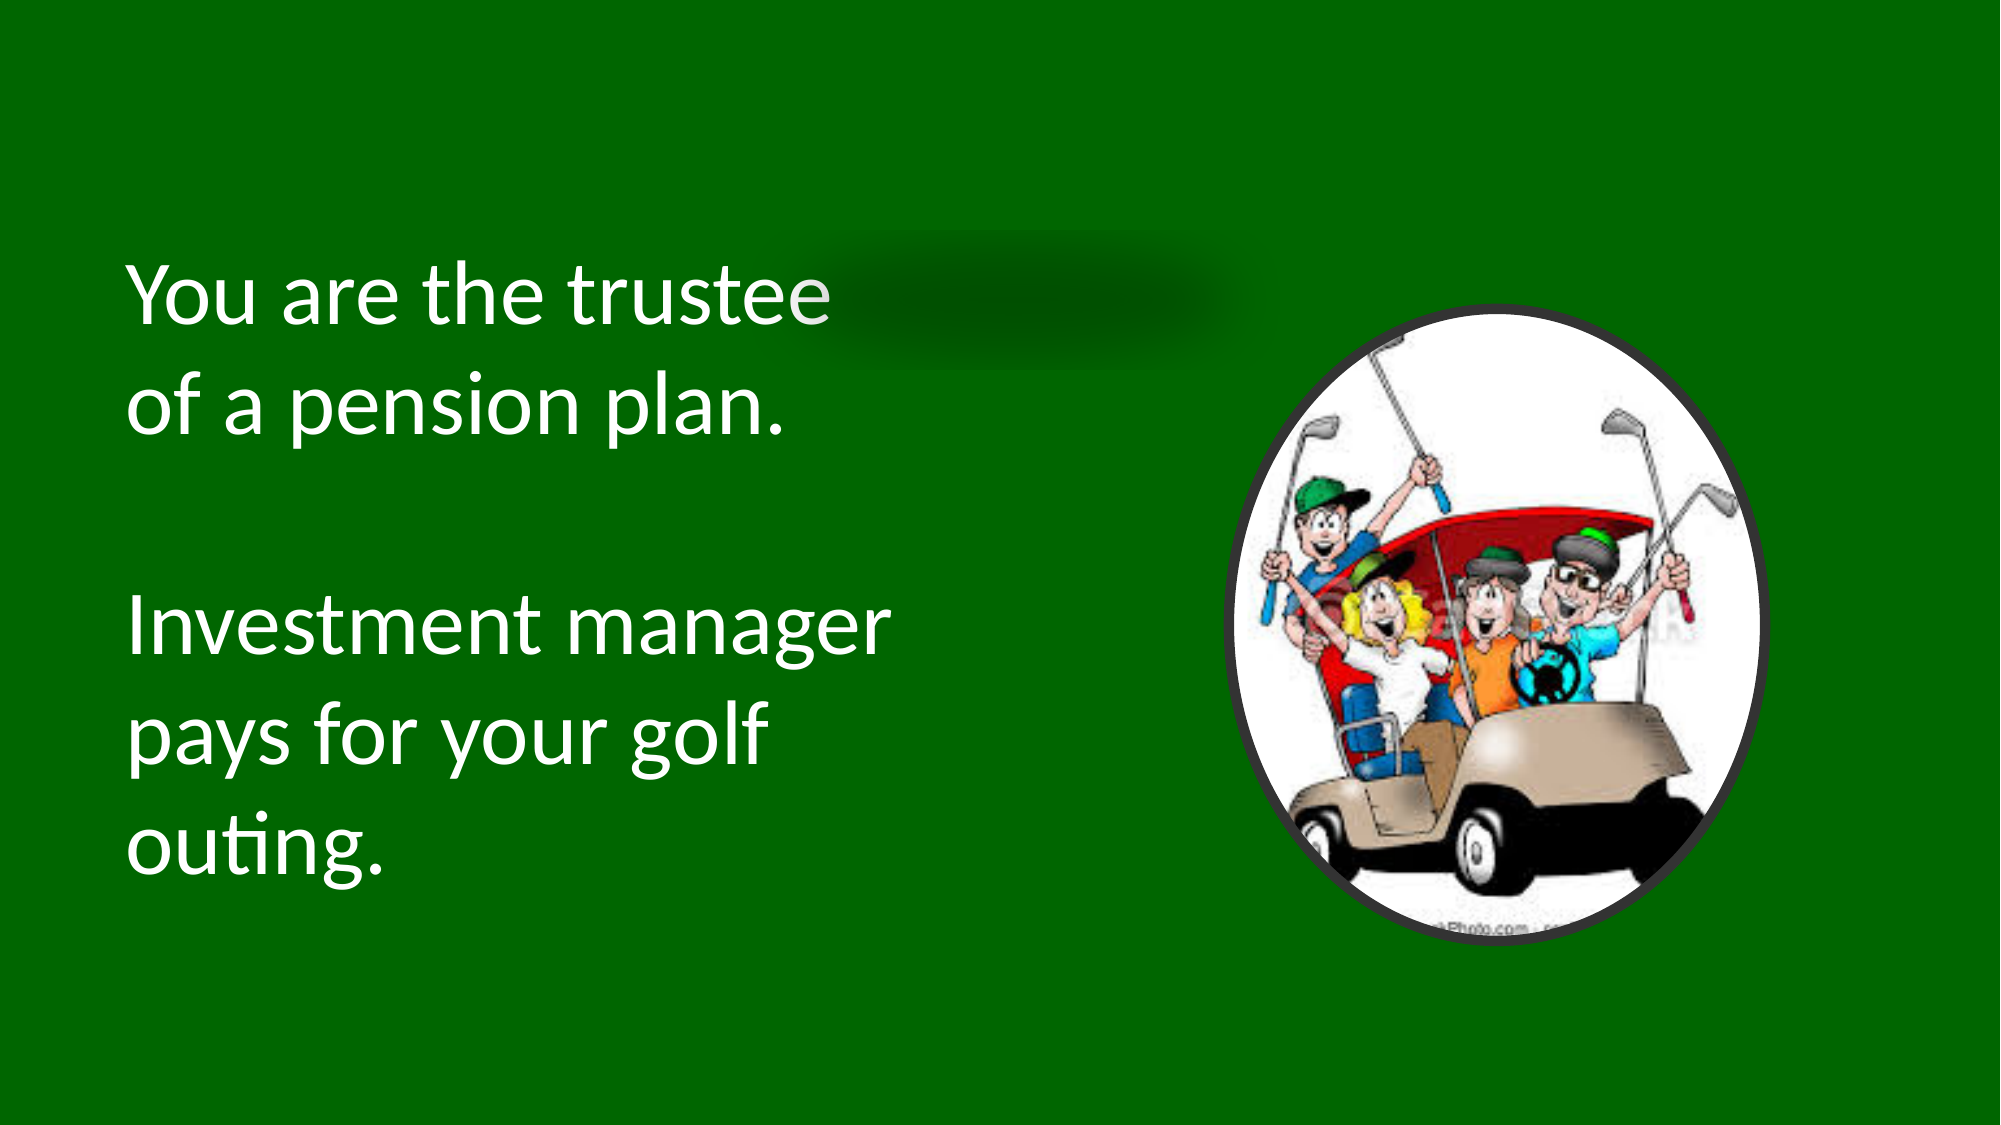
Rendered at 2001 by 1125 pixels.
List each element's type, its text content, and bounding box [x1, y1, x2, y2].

picture [1228, 308, 1766, 942]
title You are the trustee of a pension plan. Investment manager pays for your golf outing. [110, 168, 917, 957]
